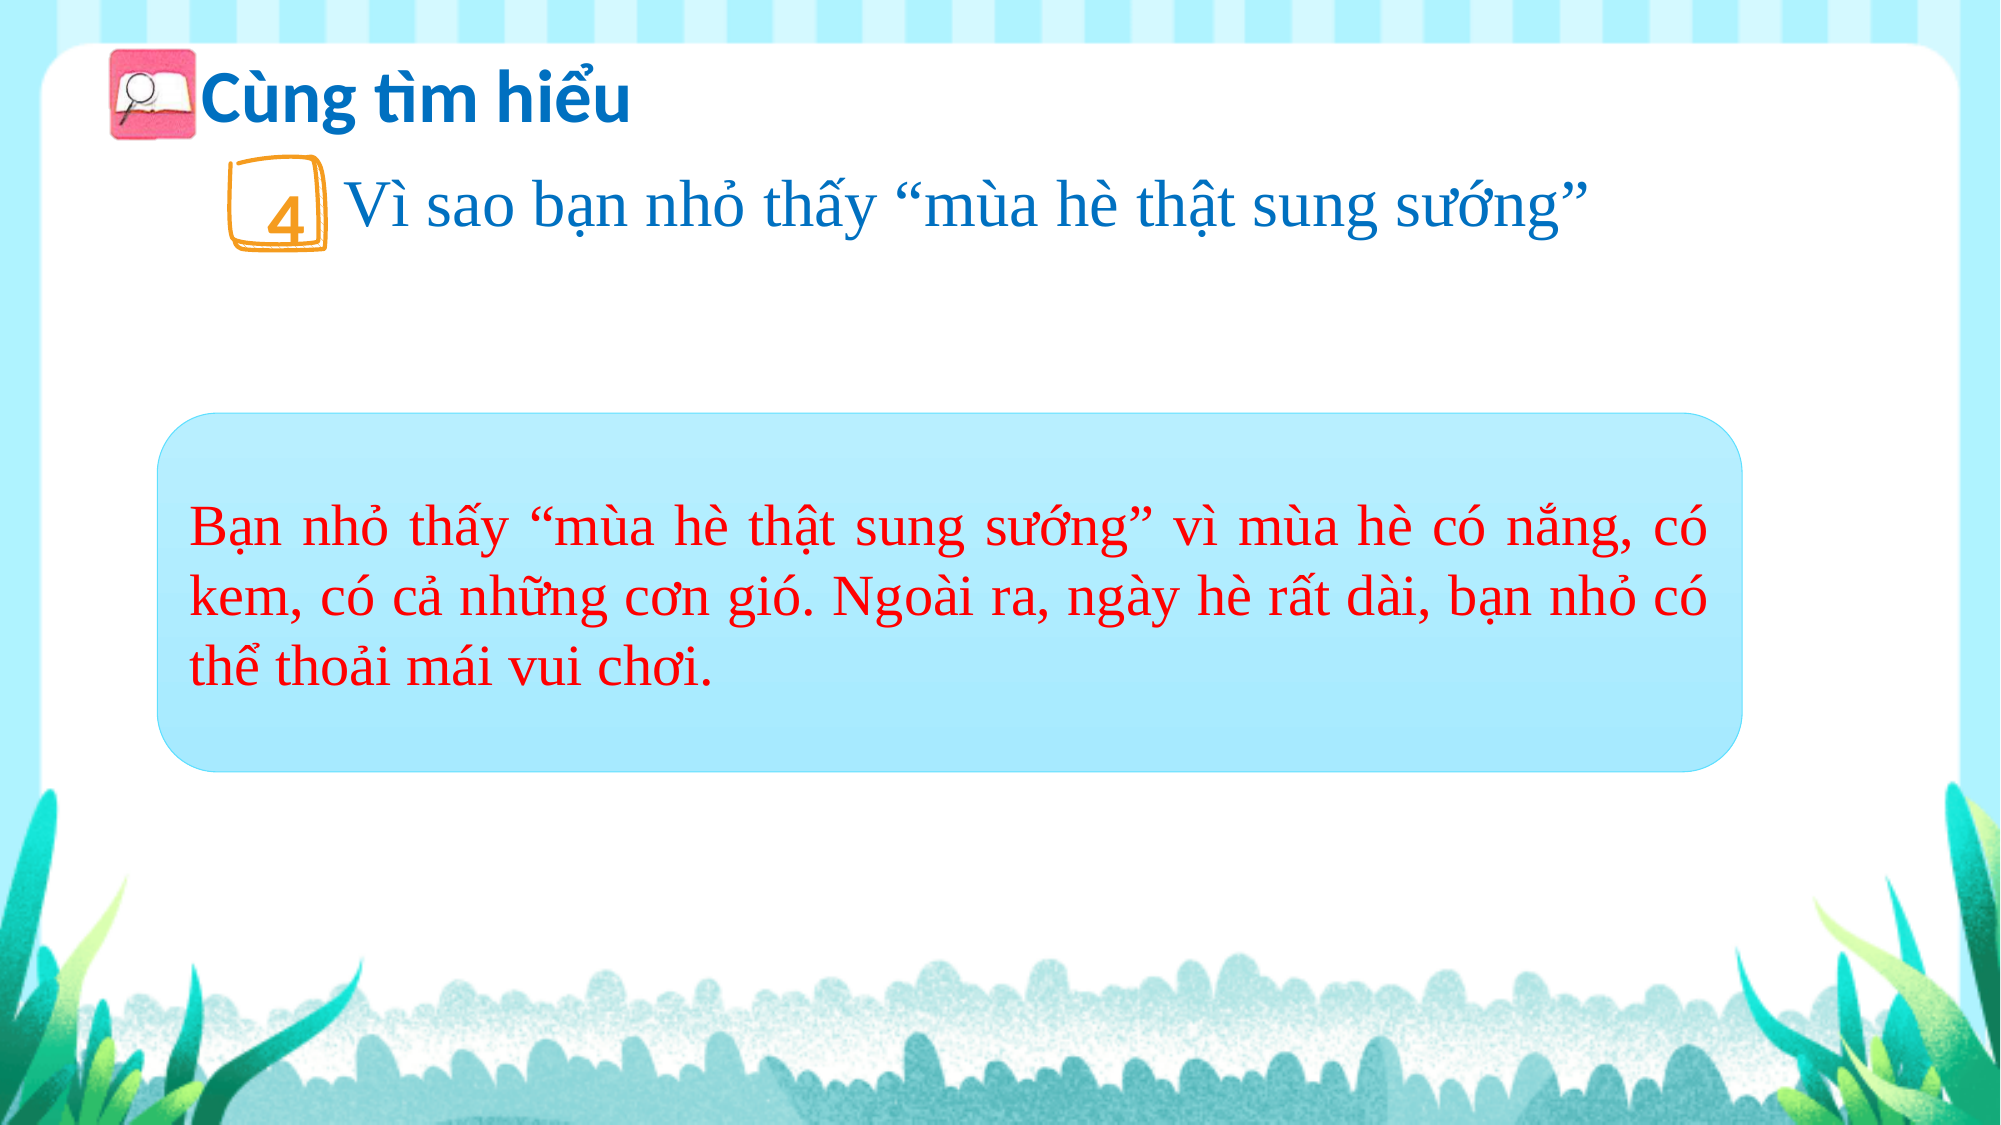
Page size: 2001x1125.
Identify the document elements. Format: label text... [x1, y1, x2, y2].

text_box Cùng tìm hiểu [206, 40, 694, 146]
picture [0, 0, 2001, 1125]
text_box Bạn nhỏ thấy “mùa hè thật sung sướng” vì mùa hè có nắng, có kem, có cả những cơn gió. Ngoài ra, ngày hè rất dài, bạn nhỏ có thể thoải mái vui chơi. [156, 412, 1743, 773]
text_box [229, 140, 326, 261]
text_box Vì sao bạn nhỏ thấy “mùa hè thật sung sướng” [328, 152, 1928, 247]
